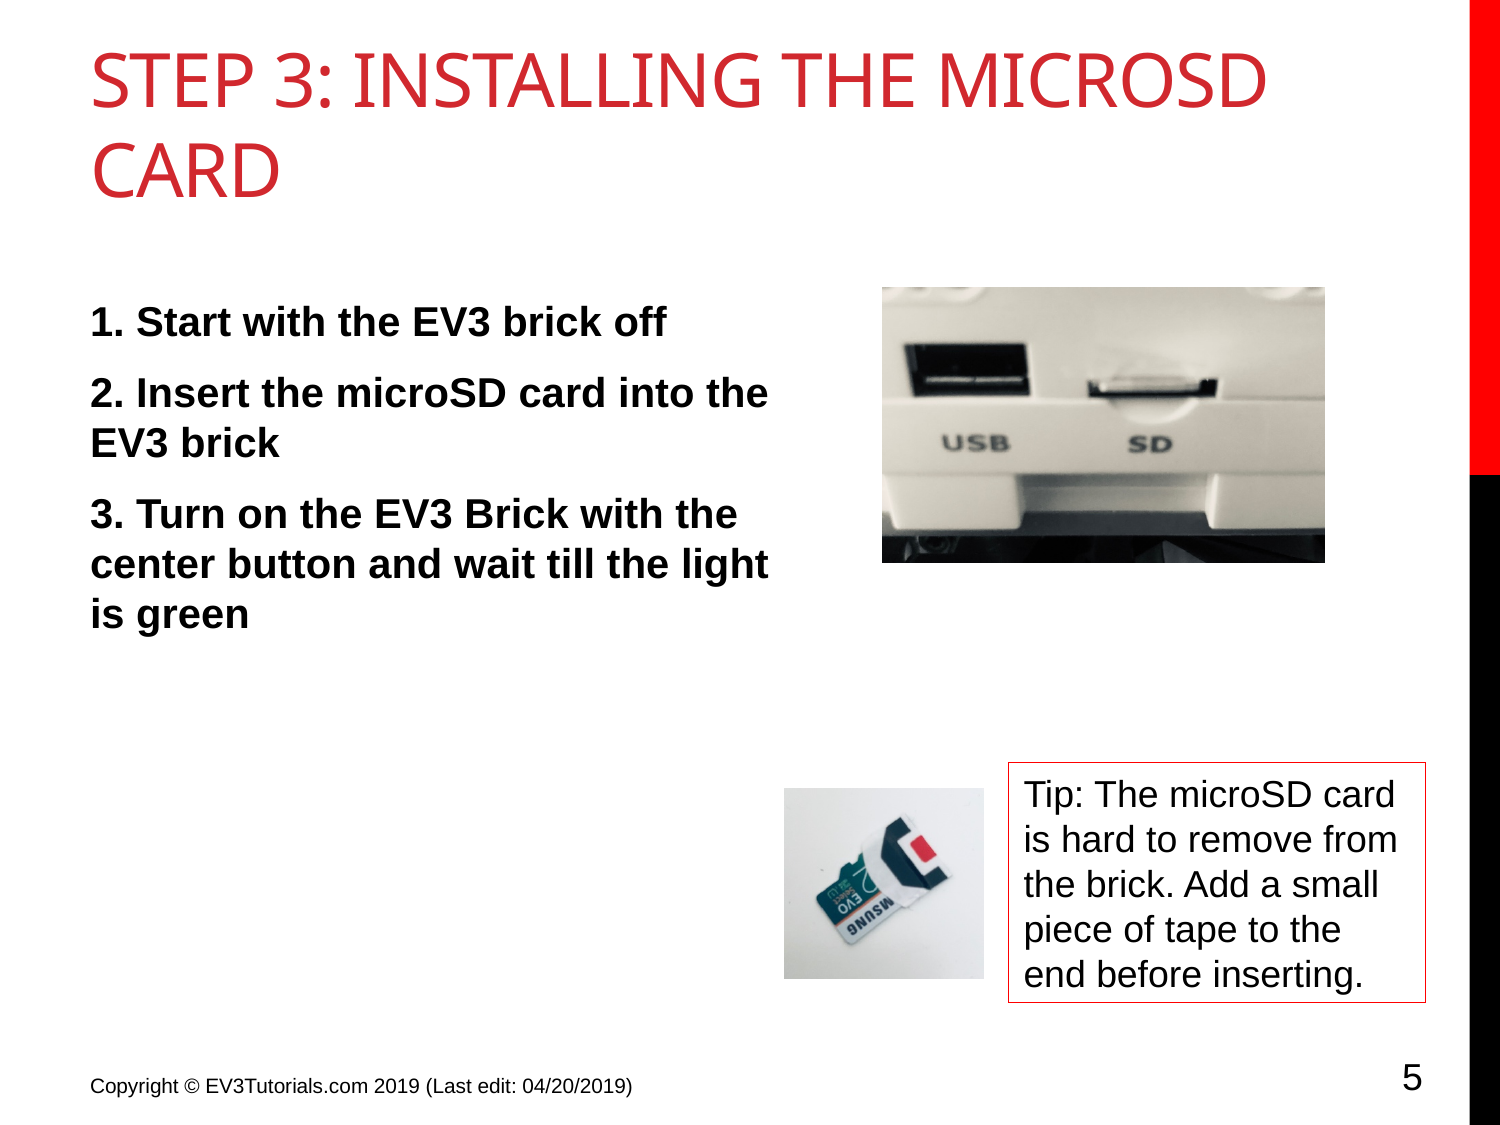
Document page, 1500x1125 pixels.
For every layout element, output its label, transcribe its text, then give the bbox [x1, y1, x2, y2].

slide_number 5 [1387, 1045, 1491, 1106]
text_box Tip: The microSD card is hard to remove from the brick. Add a small piece of tape to the end before inserting. [1008, 762, 1426, 1003]
title Step 3: Installing the microSD Card [75, 25, 1428, 250]
list 1. Start with the EV3 brick off 2. Insert the microSD card into the EV3 brick 3. Turn on the EV3 Brick with the center button and wait till the light is green [75, 287, 797, 1005]
picture [881, 286, 1326, 563]
footer Copyright © EV3Tutorials.com 2019 (Last edit: 04/20/2019) [75, 1065, 677, 1112]
picture [784, 788, 984, 980]
